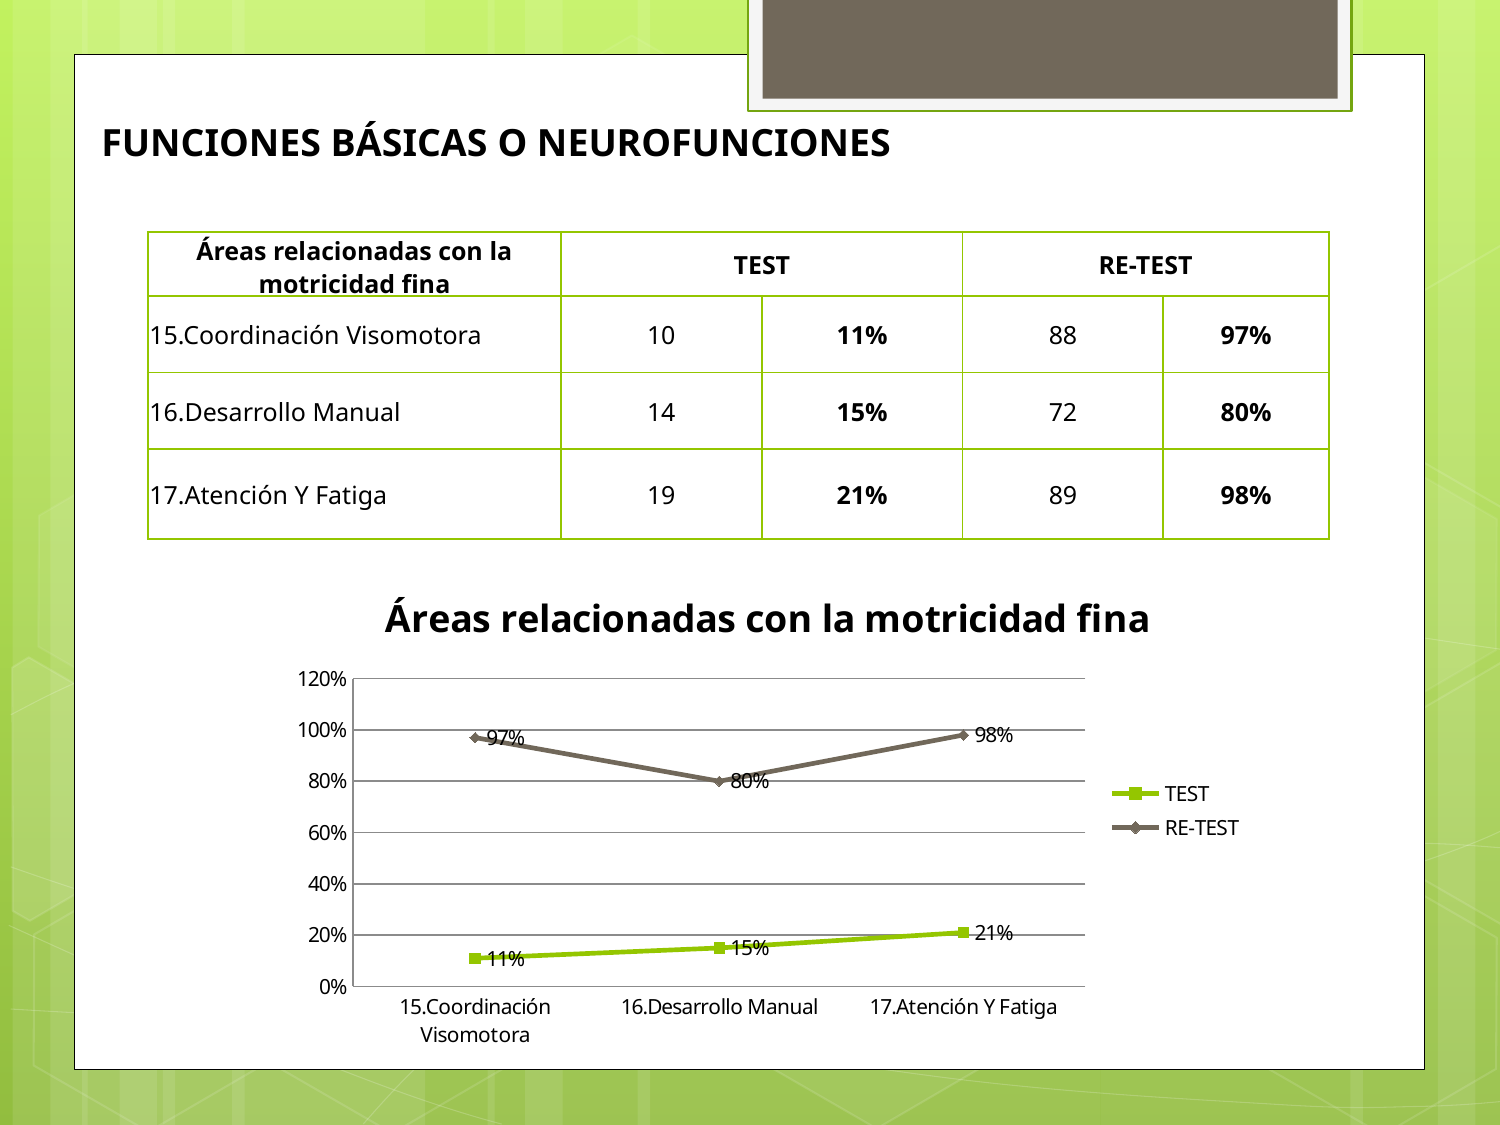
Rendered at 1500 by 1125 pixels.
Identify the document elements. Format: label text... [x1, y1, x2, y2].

table_cell 97% [1164, 297, 1328, 372]
table_cell 19 [562, 450, 761, 538]
table_cell 15% [763, 373, 962, 448]
table_cell 21% [763, 450, 962, 538]
table_cell 88 [963, 297, 1162, 372]
table_header RE-TEST [963, 233, 1328, 295]
table_cell 10 [562, 297, 761, 372]
table_cell 89 [963, 450, 1162, 538]
table_cell 11% [763, 297, 962, 372]
table_cell 15.Coordinación Visomotora [149, 297, 560, 372]
table_cell 72 [963, 373, 1162, 448]
text_box FUNCIONES BÁSICAS O NEUROFUNCIONES [82, 112, 921, 172]
table_header Áreas relacionadas con la motricidad fina [149, 233, 560, 295]
table_cell 80% [1164, 373, 1328, 448]
table_header TEST [562, 233, 962, 295]
table_cell 98% [1164, 450, 1328, 538]
table_cell 17.Atención Y Fatiga [149, 450, 560, 538]
chart [277, 562, 1259, 1059]
table_cell 14 [562, 373, 761, 448]
table_cell 16.Desarrollo Manual [149, 373, 560, 448]
